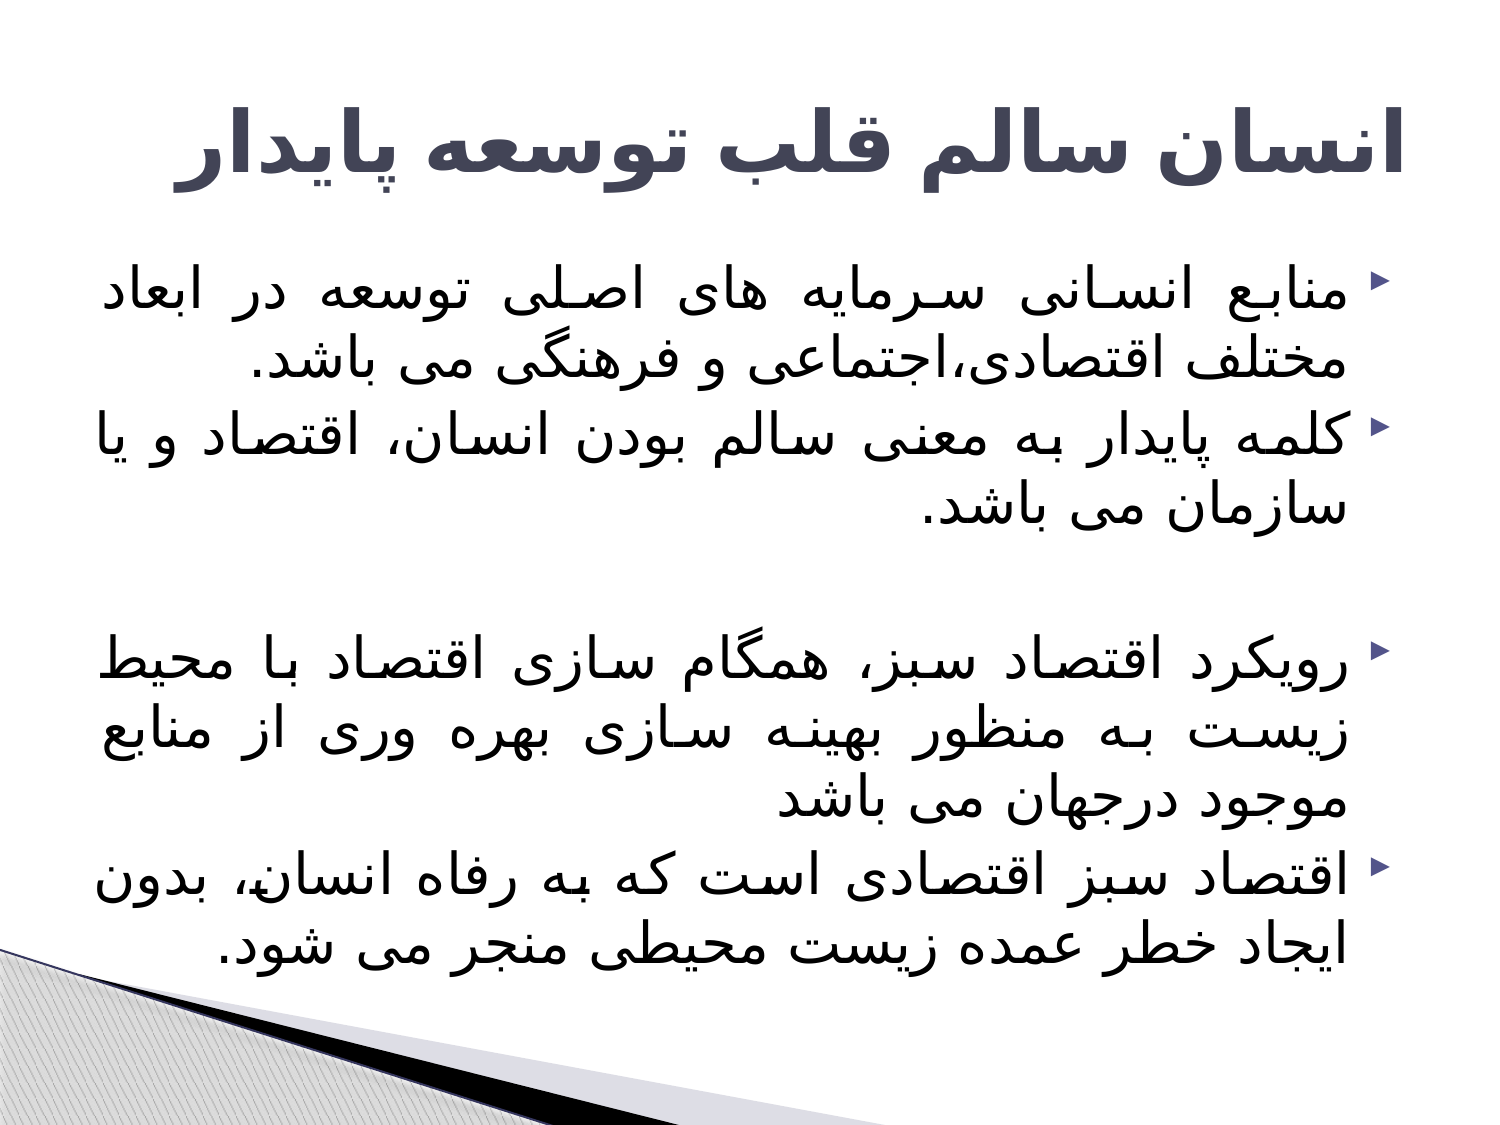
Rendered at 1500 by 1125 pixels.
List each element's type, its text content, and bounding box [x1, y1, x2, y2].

title انسان سالم قلب توسعه پایدار [75, 45, 1425, 233]
list منابع انسانی سرمایه های اصلی توسعه در ابعاد مختلف اقتصادی،اجتماعی و فرهنگی می باشد. کلمه پایدار به معنی سالم بودن انسان، اقتصاد و یا سازمان می باشد. رویکرد اقتصاد سبز، همگام سازی اقتصاد با محیط زیست به منظور بهینه سازی بهره وری از منابع موجود درجهان می باشد اقتصاد سبز اقتصادی است که به رفاه انسان، بدون ایجاد خطر عمده زیست محیطی منجر می شود. [75, 243, 1425, 986]
